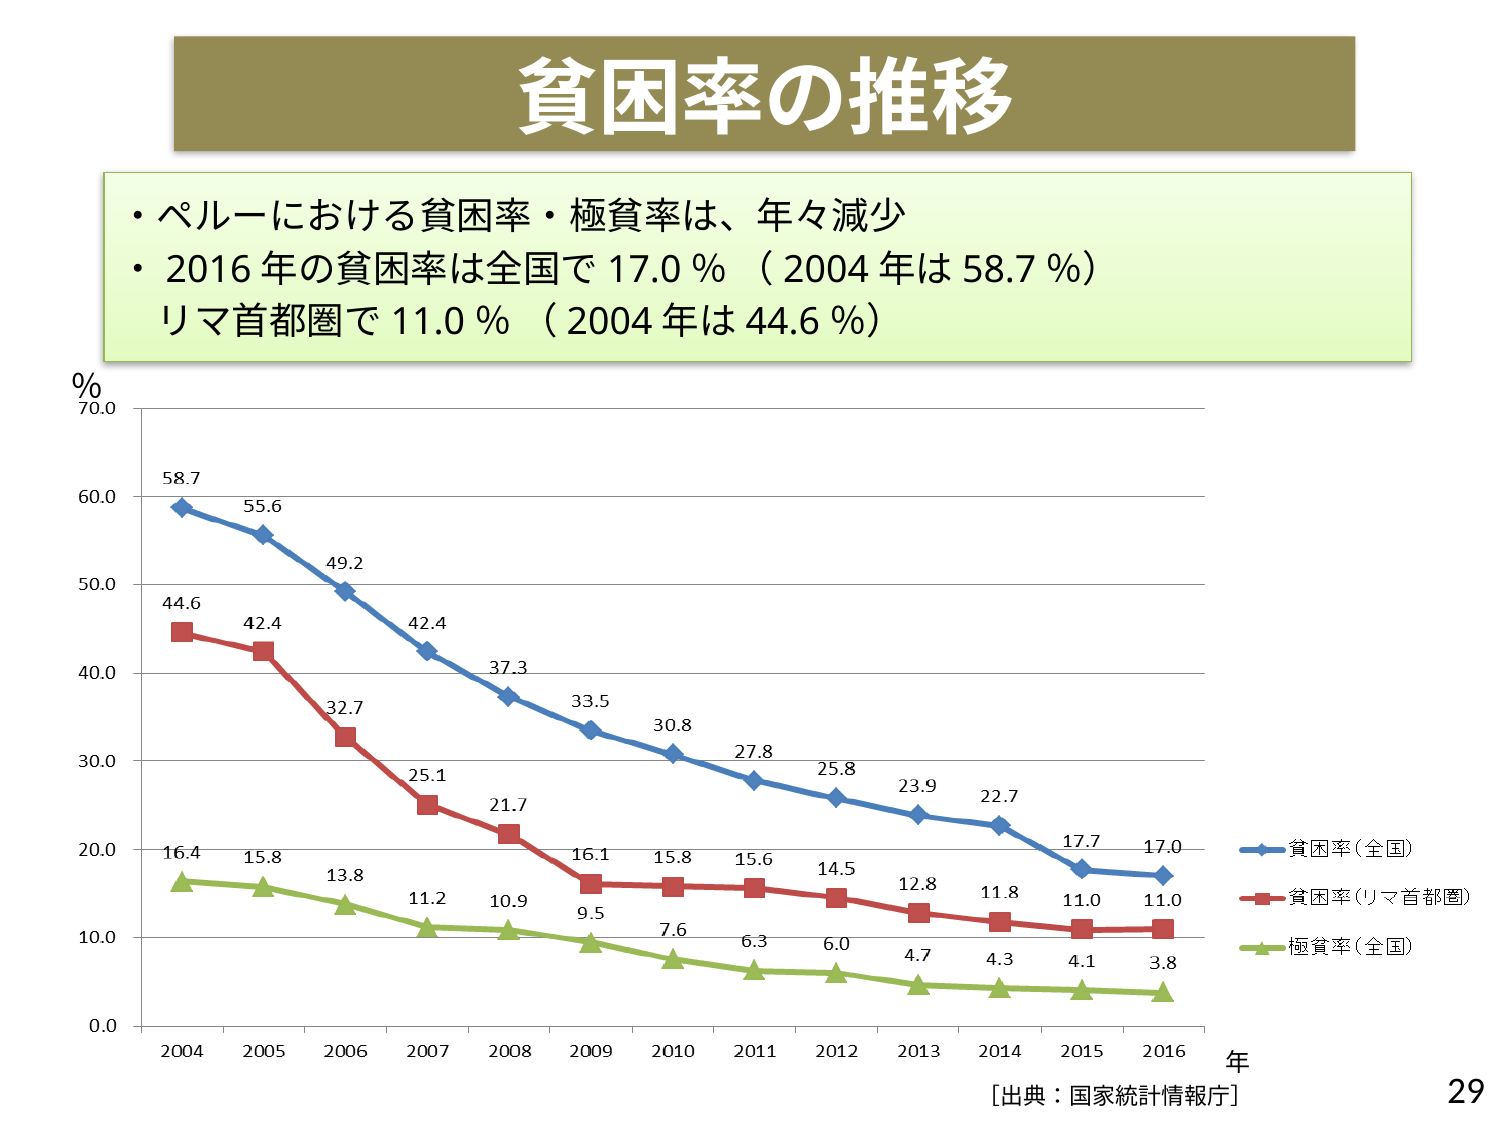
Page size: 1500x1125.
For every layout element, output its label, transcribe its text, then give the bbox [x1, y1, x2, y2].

text_box ％ [55, 357, 174, 413]
text_box 貧困率の推移 [174, 36, 1356, 152]
slide_number 29 [1149, 1058, 1500, 1118]
text_box ［出典：国家統計情報庁］ [962, 1082, 1149, 1117]
list ・ペルーにおける貧困率・極貧率は、年々減少 ・2016年の貧困率は全国で17.0％ （2004年は58.7％） リマ首都圏で11.0％ （2004年は44.6％） [103, 172, 1412, 362]
picture [64, 385, 1491, 1075]
